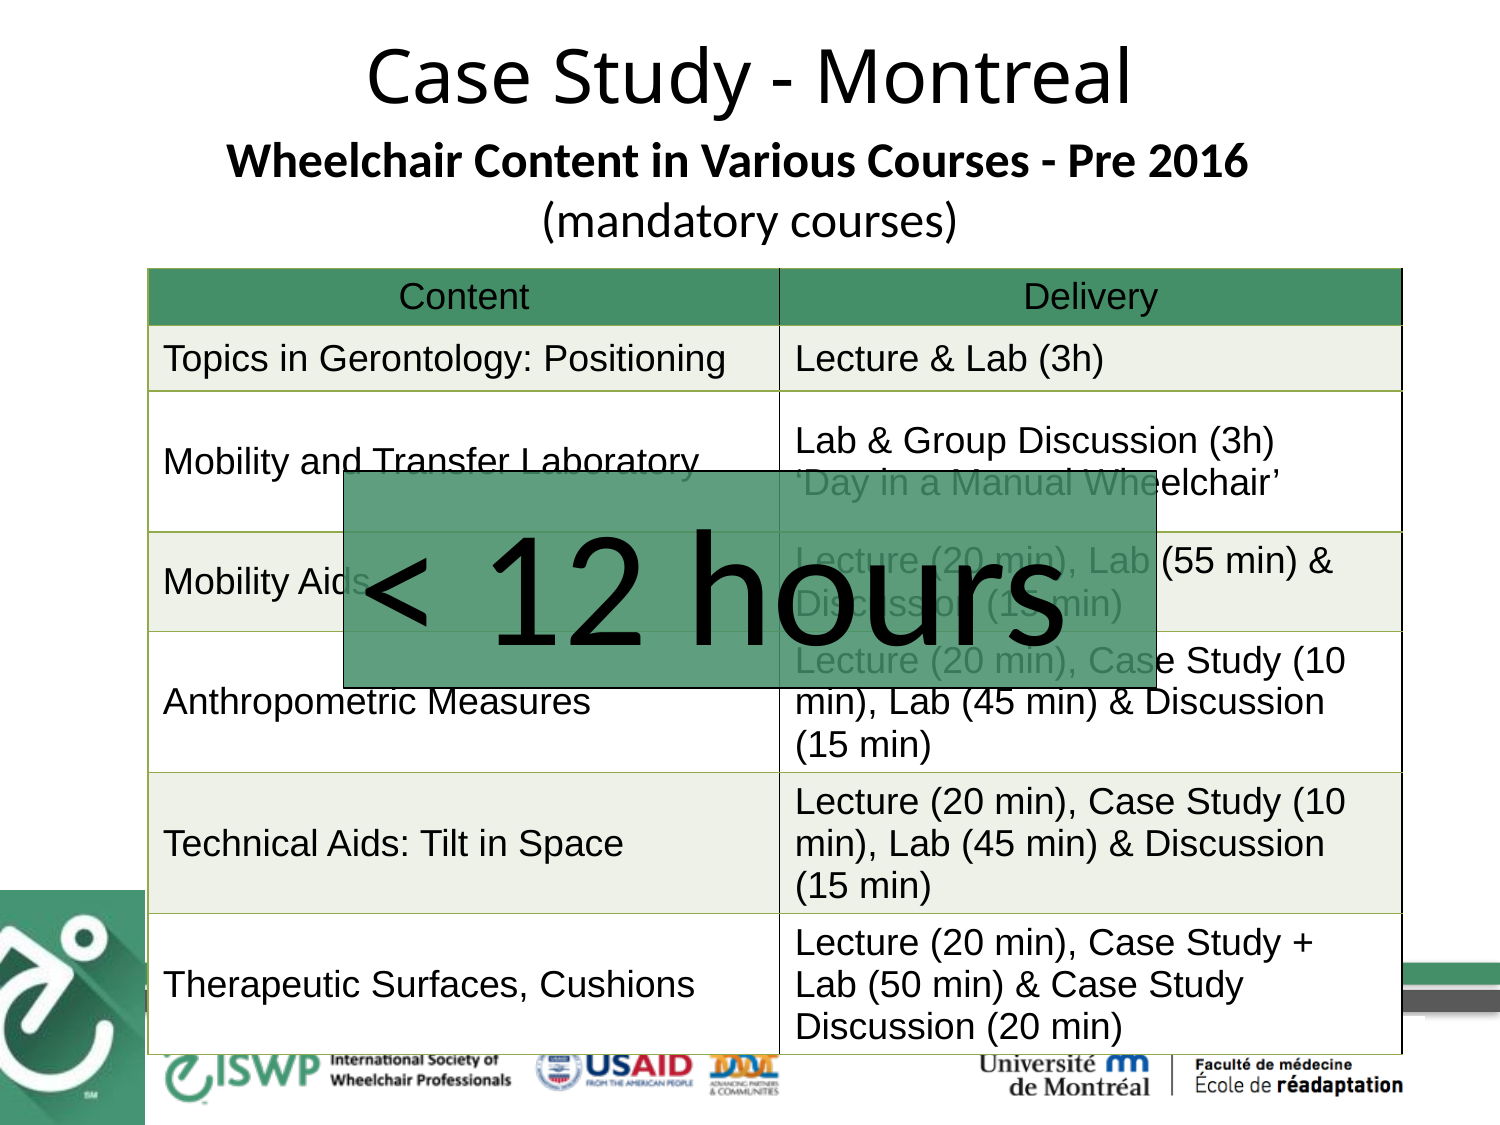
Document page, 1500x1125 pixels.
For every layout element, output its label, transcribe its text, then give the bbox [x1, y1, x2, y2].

table_cell Lab & Group Discussion (3h) ‘Day in a Manual Wheelchair’ [780, 392, 1401, 531]
title Case Study - Montreal [0, 0, 1500, 148]
picture [0, 890, 145, 1125]
picture [158, 1055, 806, 1107]
table_cell Lecture (20 min), Case Study + Lab (50 min) & Case Study Discussion (20 min) [780, 914, 1401, 1054]
table_cell Topics in Gerontology: Positioning [149, 326, 779, 390]
table_header Delivery [780, 269, 1401, 325]
table_cell Therapeutic Surfaces, Cushions [149, 914, 779, 1054]
text_box Wheelchair Content in Various Courses - Pre 2016 (mandatory courses) [211, 119, 1289, 256]
table_cell Lecture & Lab (3h) [780, 326, 1401, 390]
table_header Content [149, 269, 779, 325]
text_box < 12 hours [343, 471, 1157, 689]
table_cell Technical Aids: Tilt in Space [149, 773, 779, 913]
table_cell Lecture (20 min), Lab (55 min) & Discussion (15 min) [1157, 533, 1401, 631]
table_cell Lecture (20 min), Case Study (10 min), Lab (45 min) & Discussion (15 min) [780, 773, 1401, 913]
picture [951, 1016, 1426, 1112]
table_cell Mobility Aids [149, 533, 343, 631]
table_cell Lecture (20 min), Case Study (10 min), Lab (45 min) & Discussion (15 min) [780, 632, 1401, 772]
table_cell Mobility and Transfer Laboratory [149, 392, 779, 531]
table_cell Anthropometric Measures [149, 632, 779, 772]
